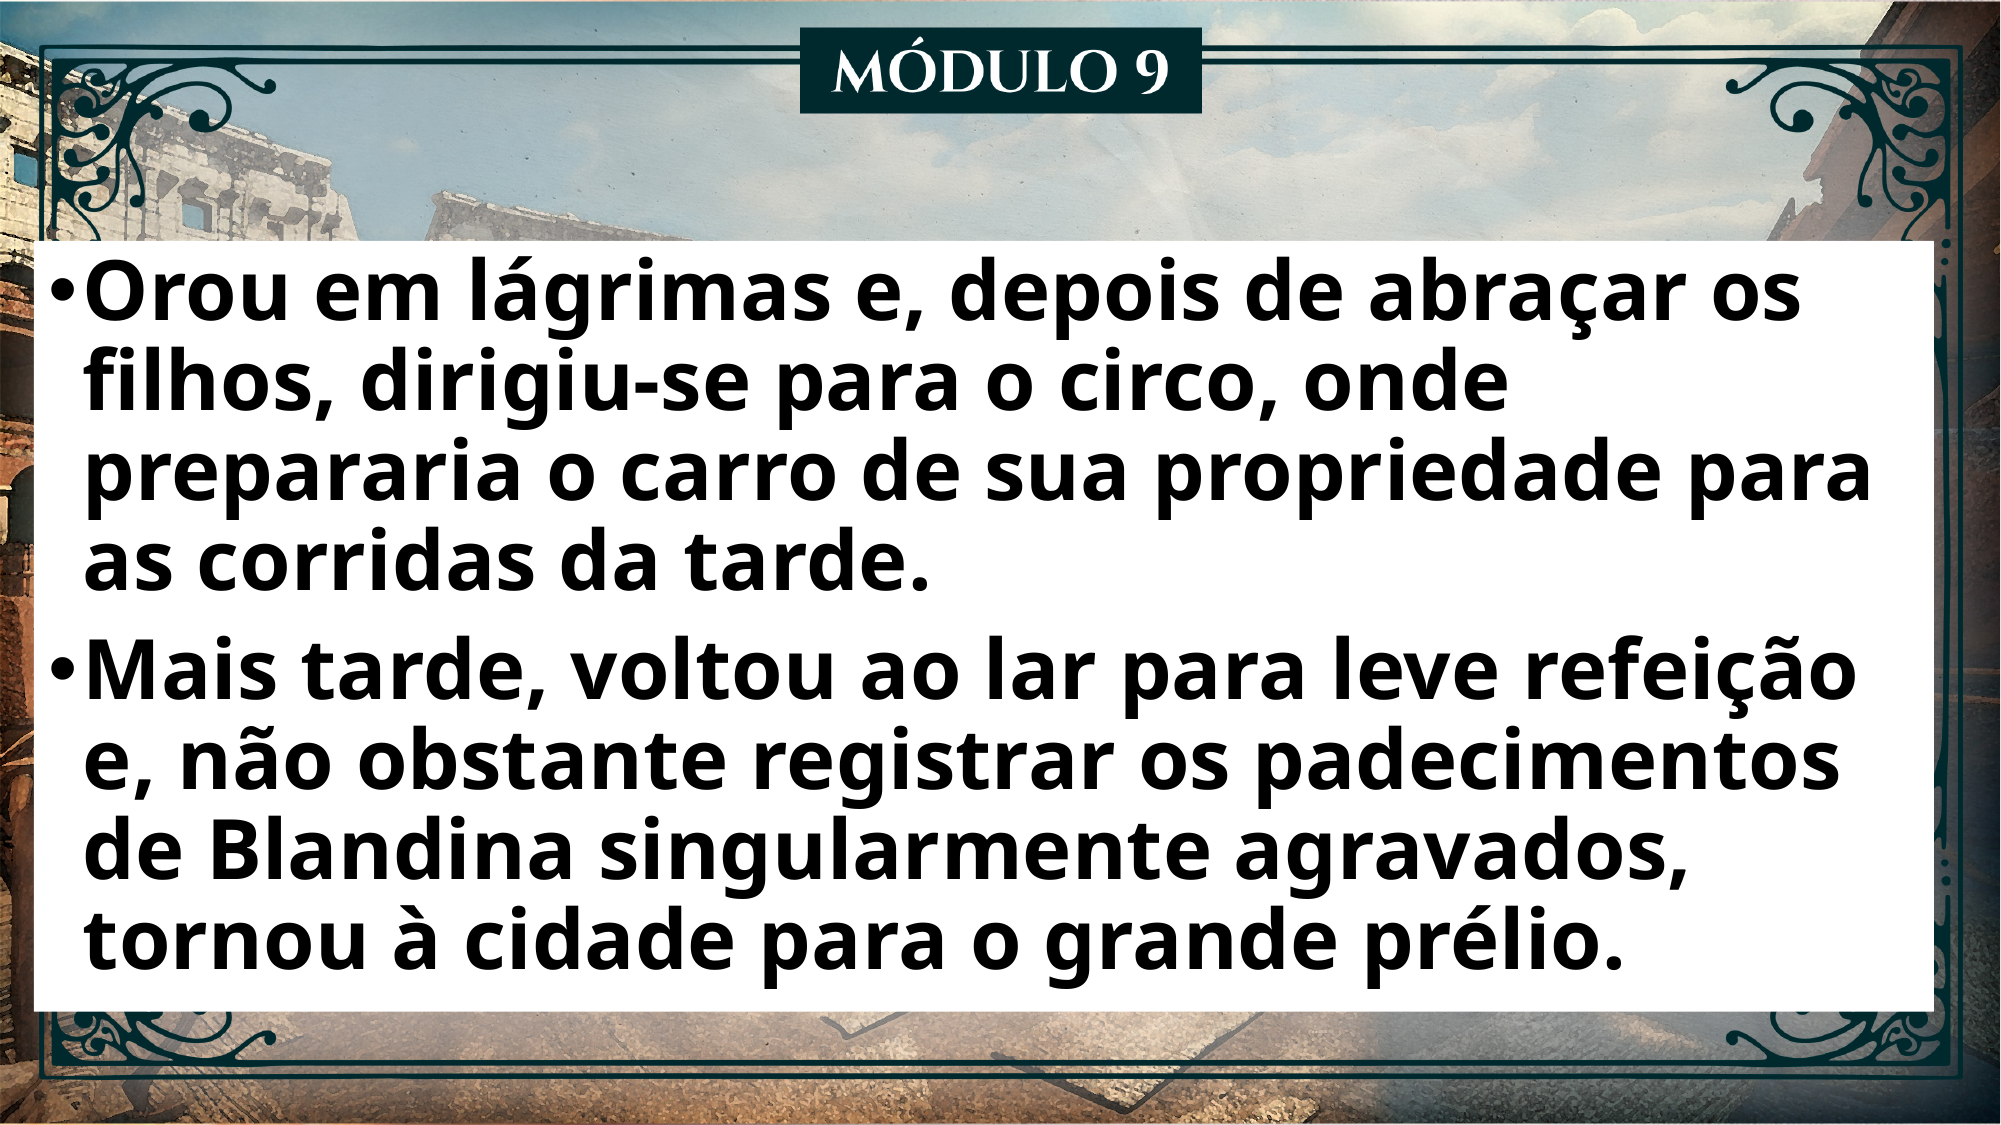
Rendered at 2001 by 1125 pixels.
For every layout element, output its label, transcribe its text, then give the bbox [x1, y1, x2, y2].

picture [0, 0, 2001, 1125]
list Orou em lágrimas e, depois de abraçar os filhos, dirigiu-se para o circo, onde prepararia o carro de sua propriedade para as corridas da tarde. Mais tarde, voltou ao lar para leve refeição e, não obstante registrar os padecimentos de Blandina singularmente agravados, tornou à cidade para o grande prélio. [33, 240, 1934, 1012]
